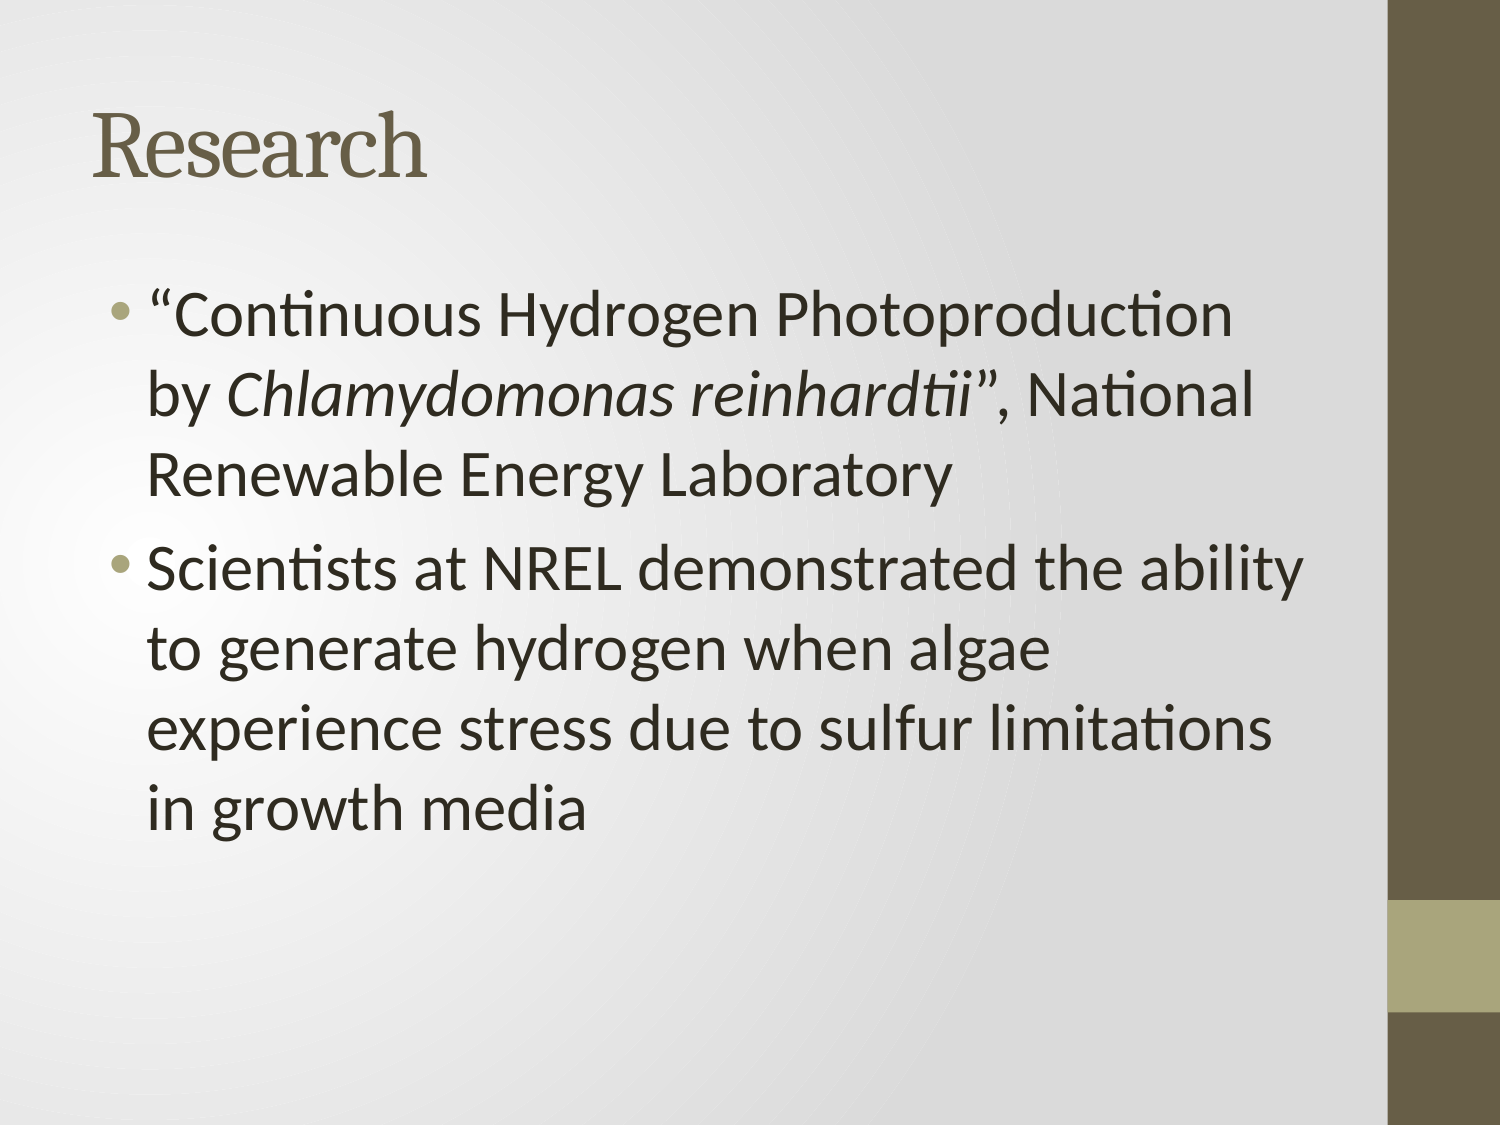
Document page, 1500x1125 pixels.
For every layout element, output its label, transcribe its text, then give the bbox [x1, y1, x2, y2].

title Research [75, 45, 1325, 233]
list “Continuous Hydrogen Photoproduction by Chlamydomonas reinhardtii”, National Renewable Energy Laboratory Scientists at NREL demonstrated the ability to generate hydrogen when algae experience stress due to sulfur limitations in growth media [75, 262, 1325, 1050]
